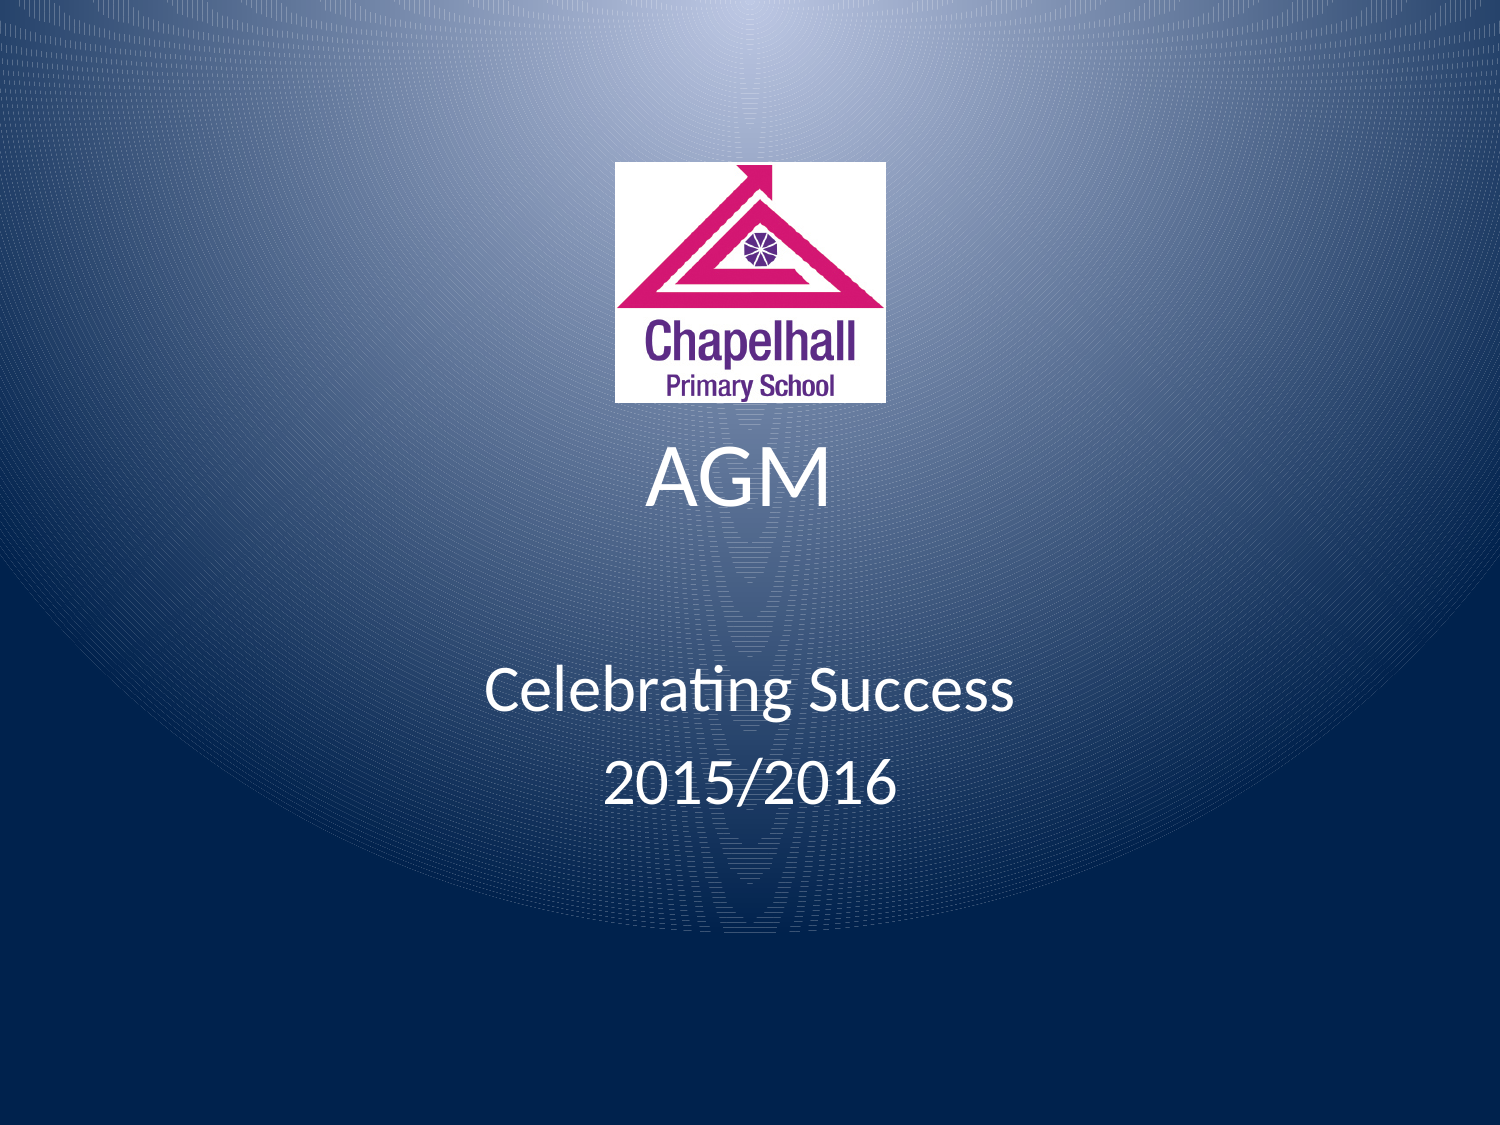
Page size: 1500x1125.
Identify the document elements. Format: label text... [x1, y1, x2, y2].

picture [614, 162, 886, 403]
subtitle Celebrating Success 2015/2016 [225, 637, 1275, 925]
title AGM [112, 349, 1388, 591]
